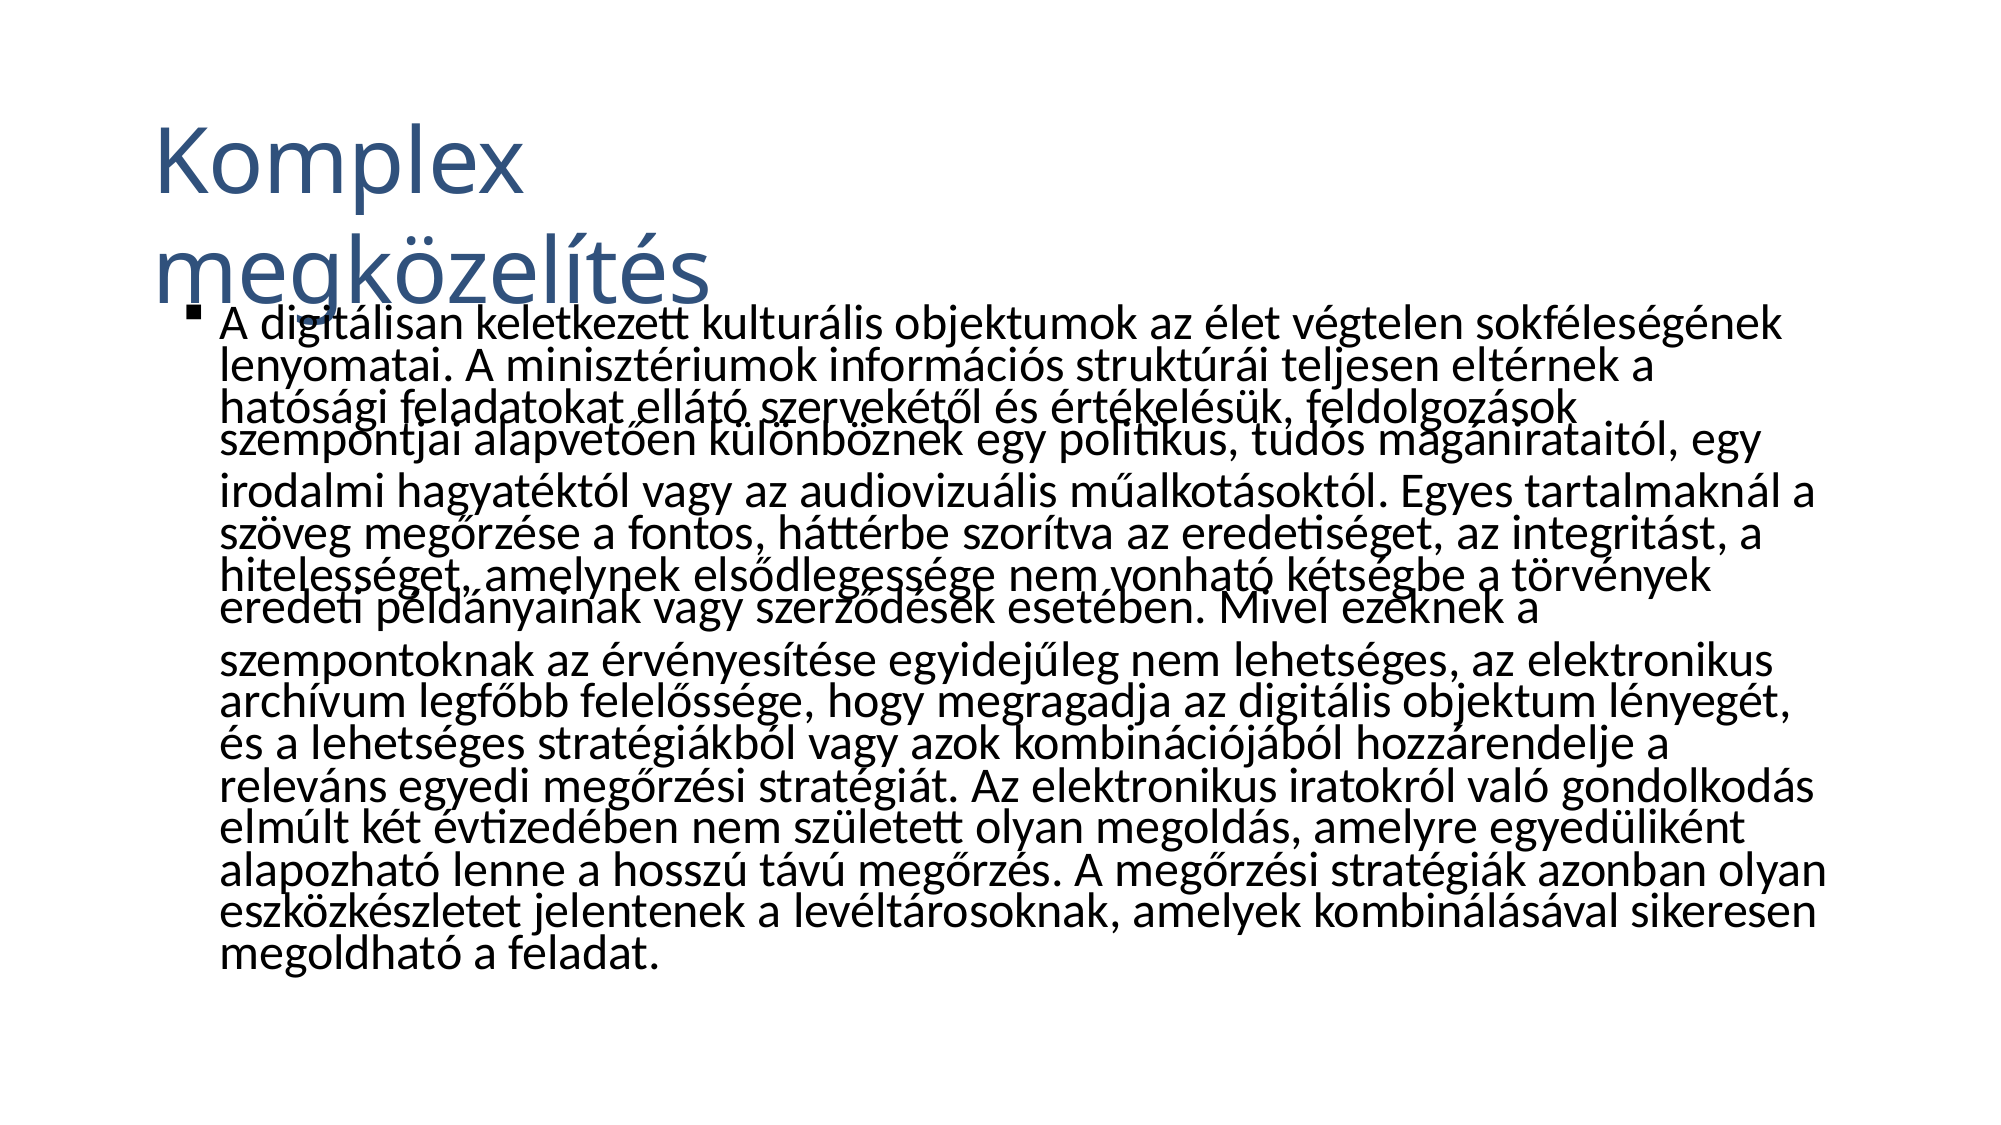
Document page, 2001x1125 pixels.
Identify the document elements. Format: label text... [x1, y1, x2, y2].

list A digitálisan keletkezett kulturális objektumok az élet végtelen sokféleségének lenyomatai. A minisztériumok információs struktúrái teljesen eltérnek a hatósági feladatokat ellátó szervekétől és értékelésük, feldolgozások szempontjai alapvetően különböznek egy politikus, tudós magánirataitól, egy irodalmi hagyatéktól vagy az audiovizuális műalkotásoktól. Egyes tartalmaknál a szöveg megőrzése a fontos, háttérbe szorítva az eredetiséget, az integritást, a hitelességet, amelynek elsődlegessége nem vonható kétségbe a törvények eredeti példányainak vagy szerződések esetében. Mivel ezeknek a szempontoknak az érvényesítése egyidejűleg nem lehetséges, az elektronikus archívum legfőbb felelőssége, hogy megragadja az digitális objektum lényegét, és a lehetséges stratégiákból vagy azok kombinációjából hozzárendelje a releváns egyedi megőrzési stratégiát. Az elektronikus iratokról való gondolkodás elmúlt két évtizedében nem született olyan megoldás, amelyre egyedüliként alapozható lenne a hosszú távú megőrzés. A megőrzési stratégiák azonban olyan eszközkészletet jelentenek a levéltárosoknak, amelyek kombinálásával sikeresen megoldható a feladat. [156, 286, 1844, 979]
title Komplex megközelítés [150, 100, 966, 323]
